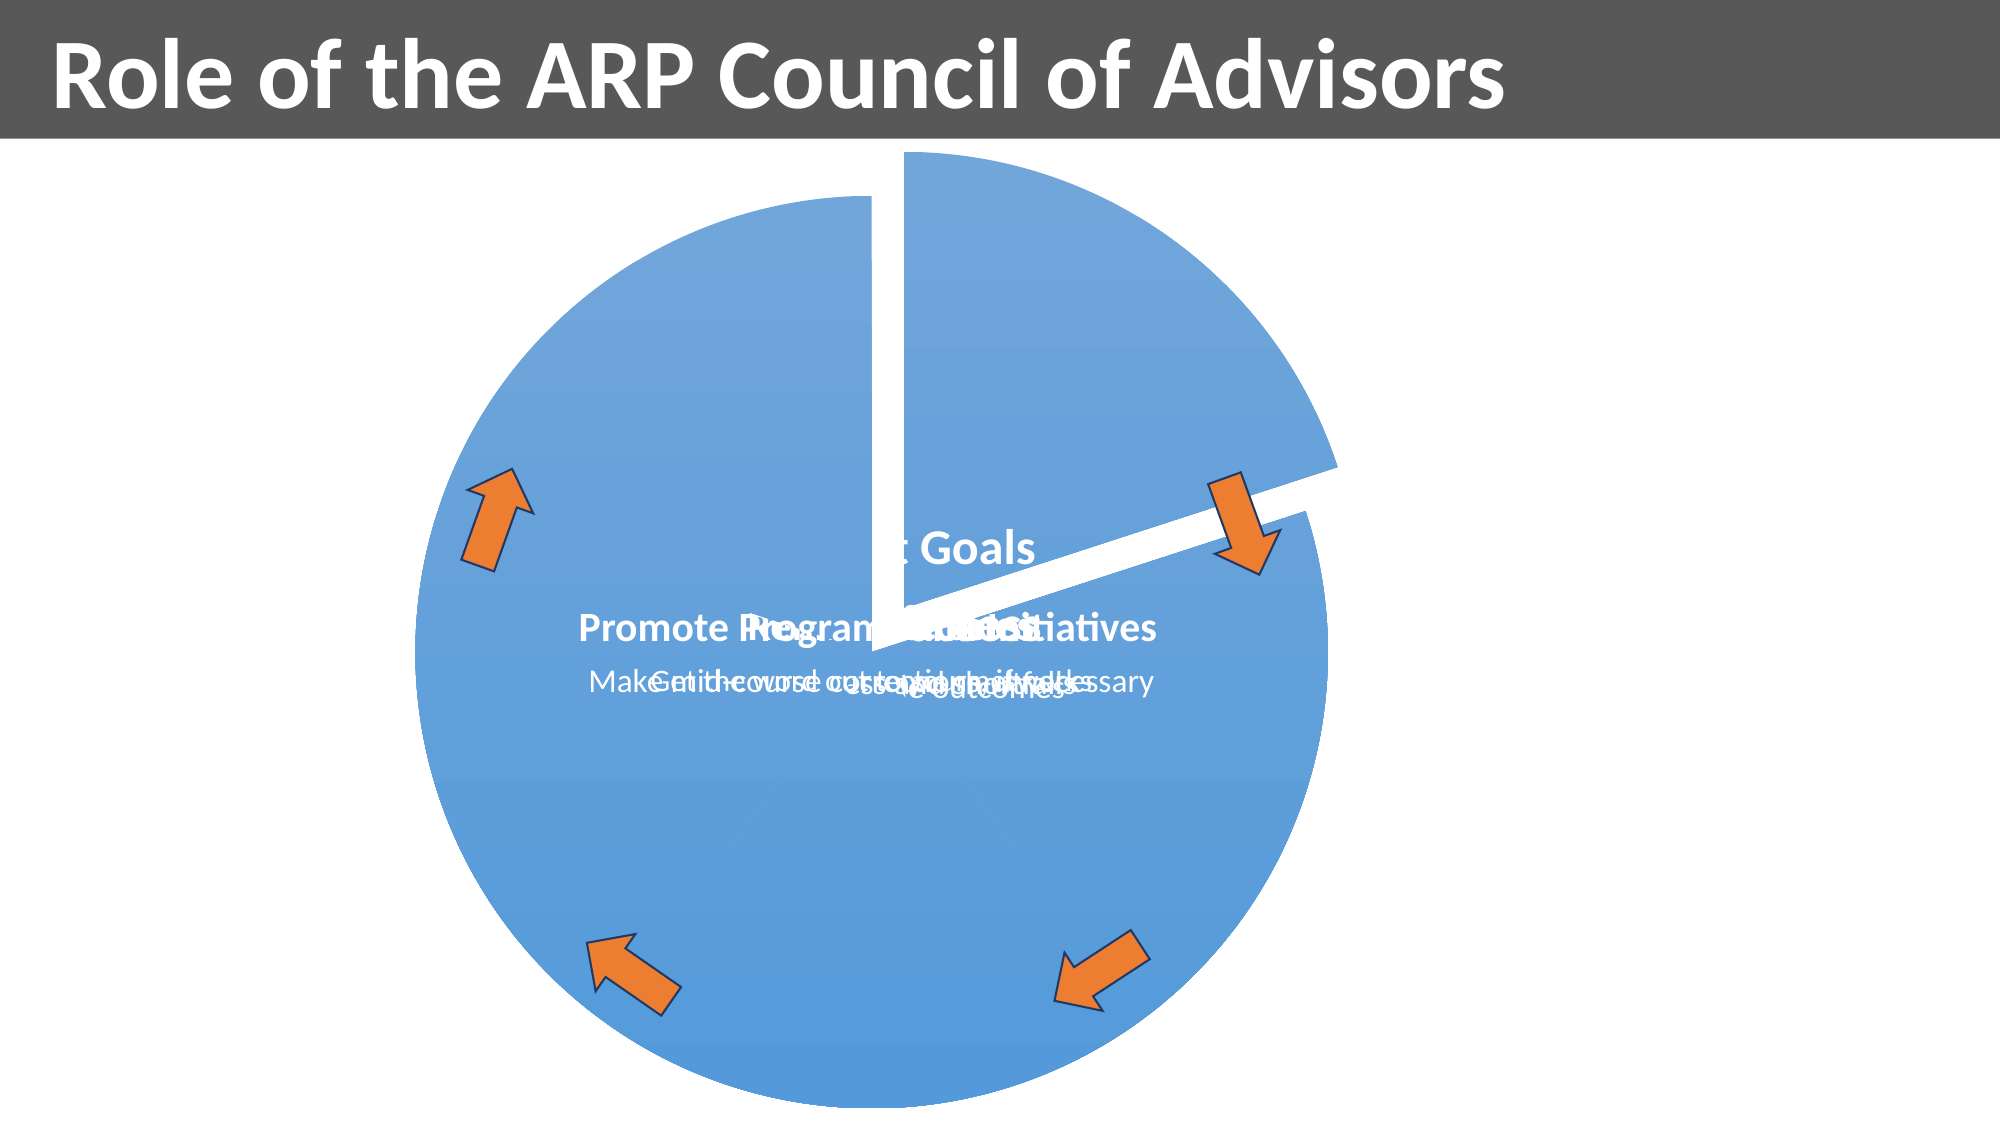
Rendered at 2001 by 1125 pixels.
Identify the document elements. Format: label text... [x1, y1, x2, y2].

text_box Role of the ARP Council of Advisors [51, 22, 1912, 131]
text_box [84, 86, 1691, 1125]
text_box [0, 0, 2000, 139]
